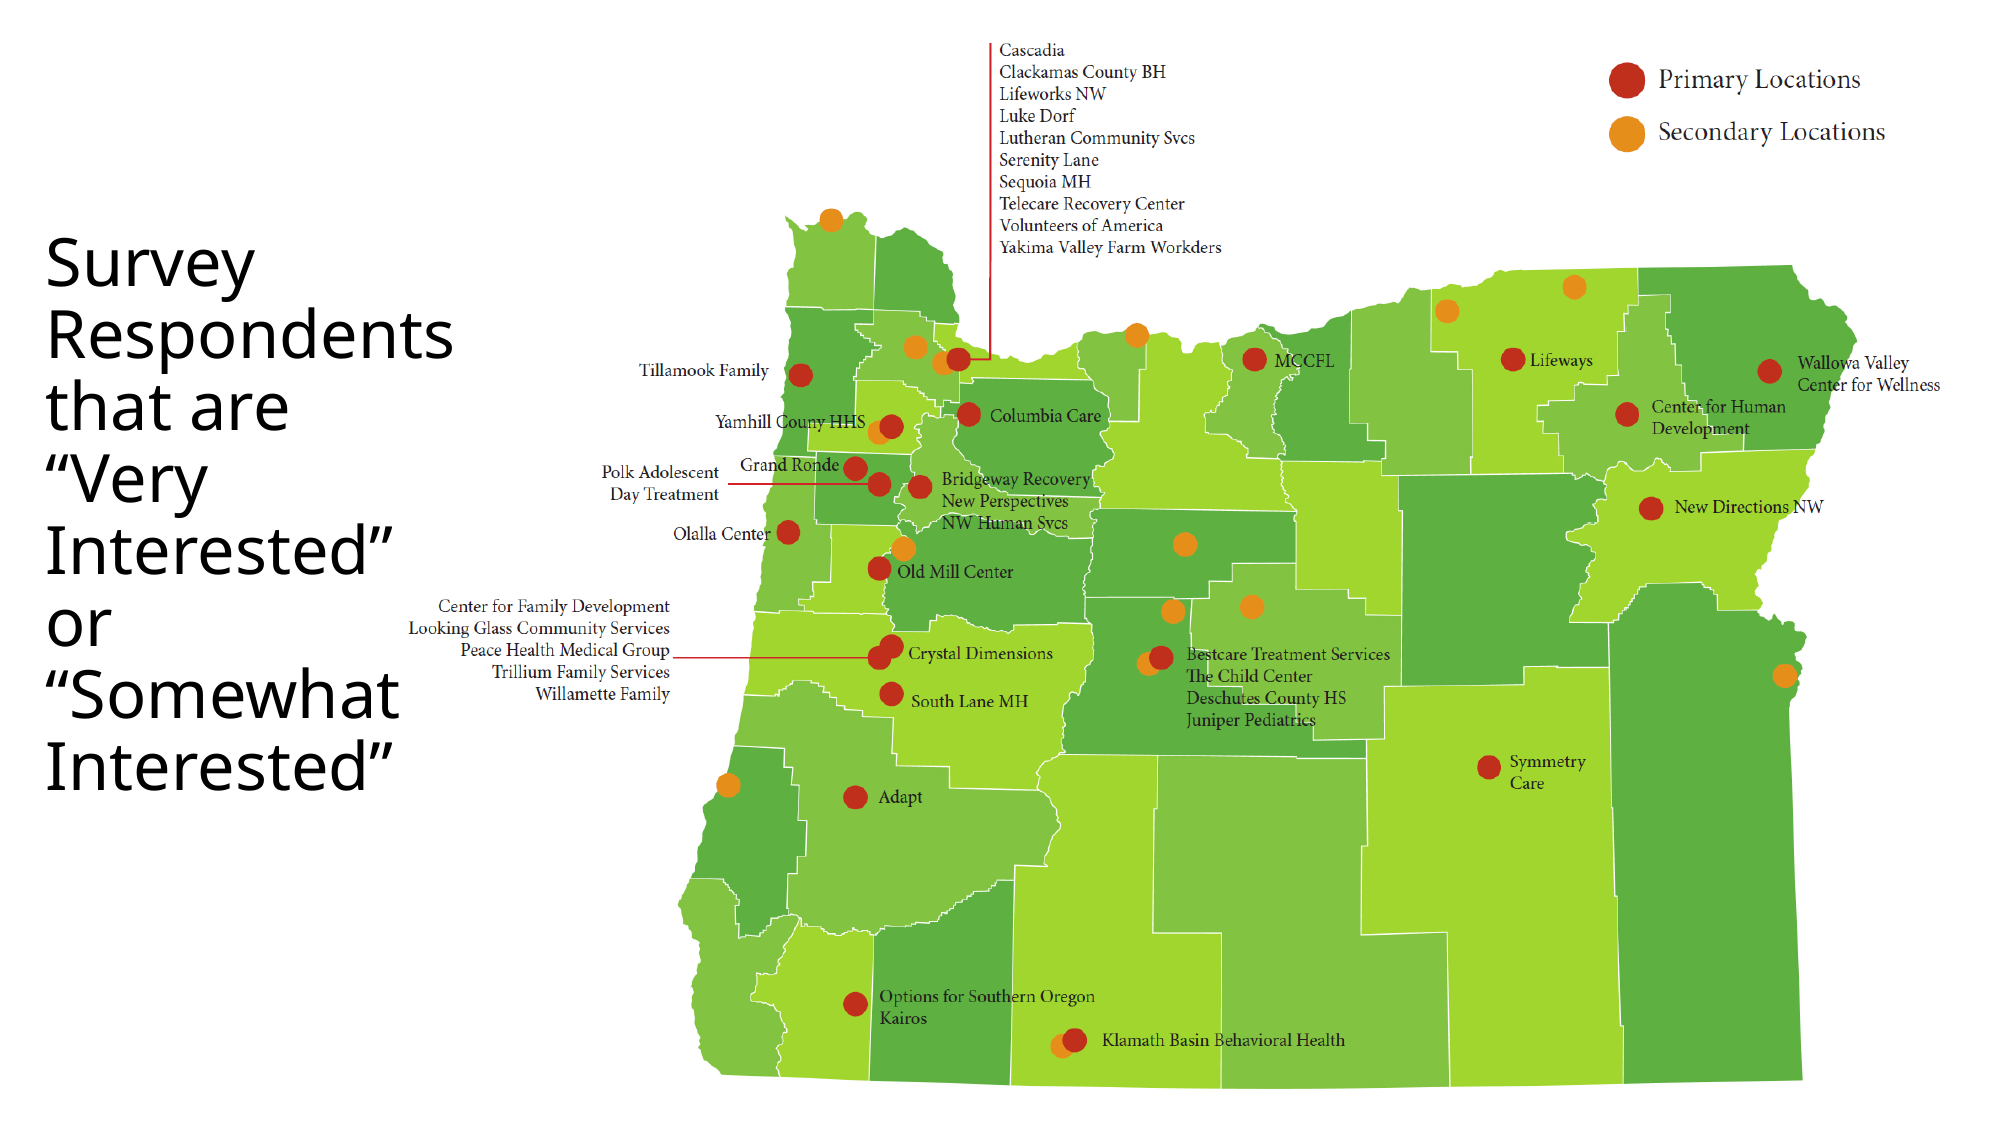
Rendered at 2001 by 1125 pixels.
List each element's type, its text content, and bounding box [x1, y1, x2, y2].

picture [371, 27, 1965, 1103]
title Survey Respondents that are “Very Interested” or “Somewhat Interested” [30, 27, 371, 1006]
